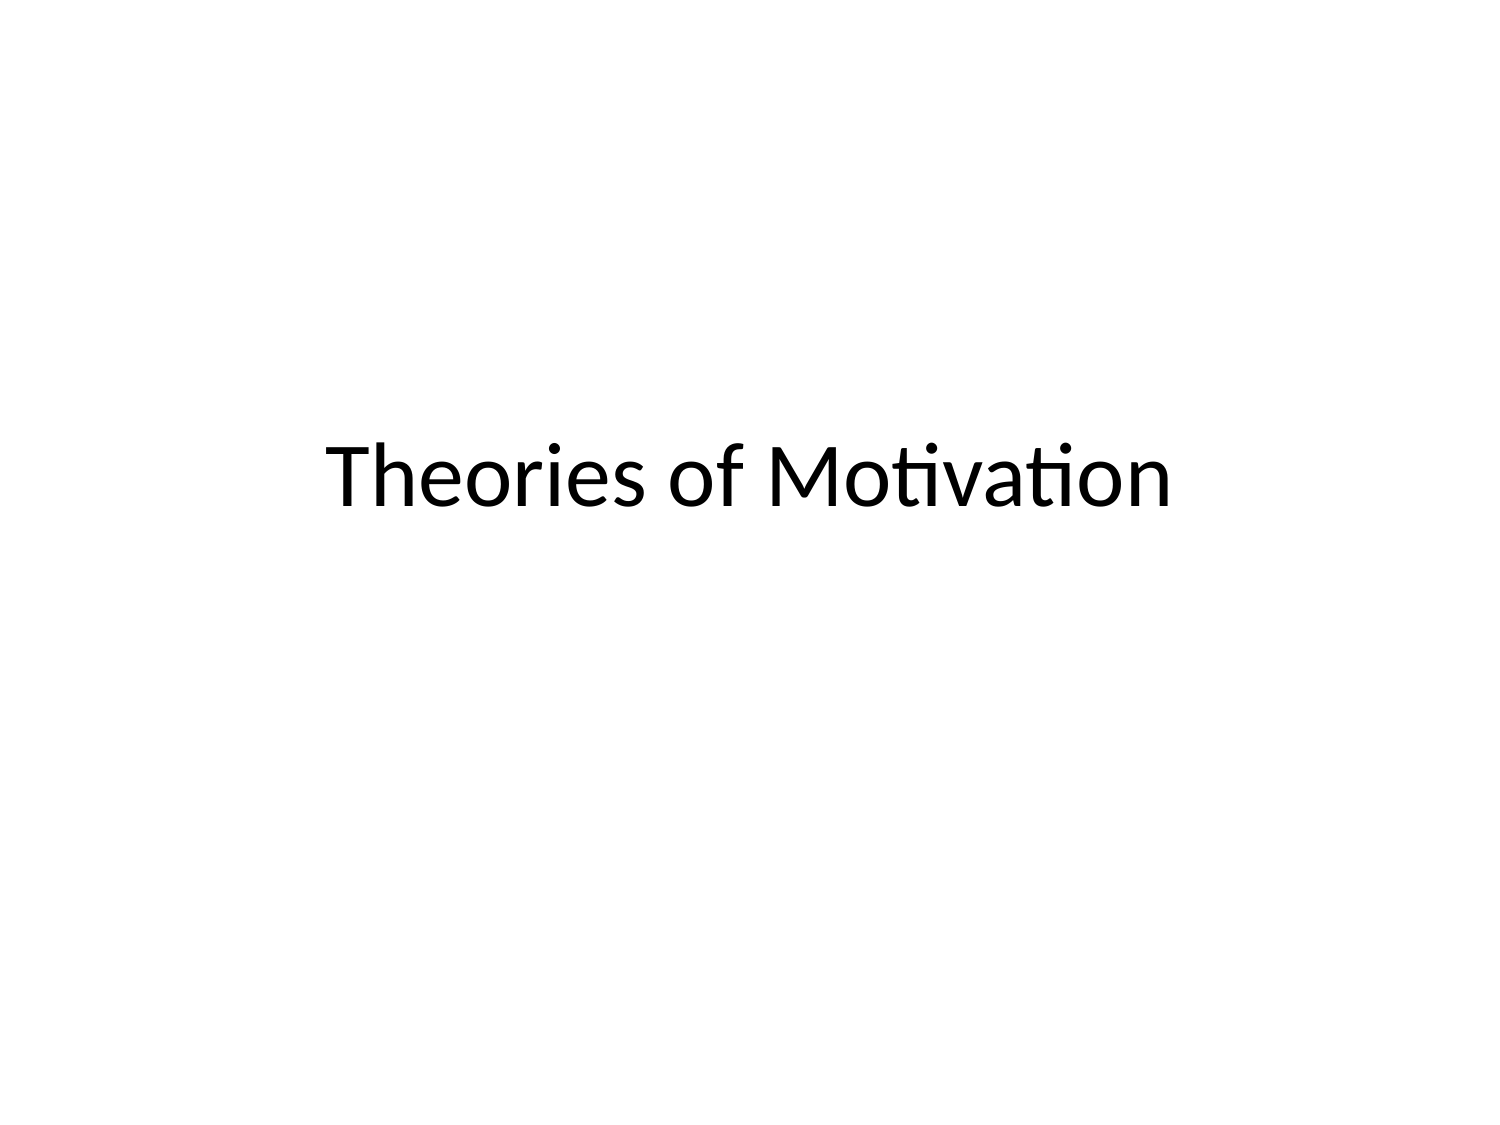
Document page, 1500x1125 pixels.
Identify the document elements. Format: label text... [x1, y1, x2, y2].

title Theories of Motivation [112, 349, 1388, 591]
